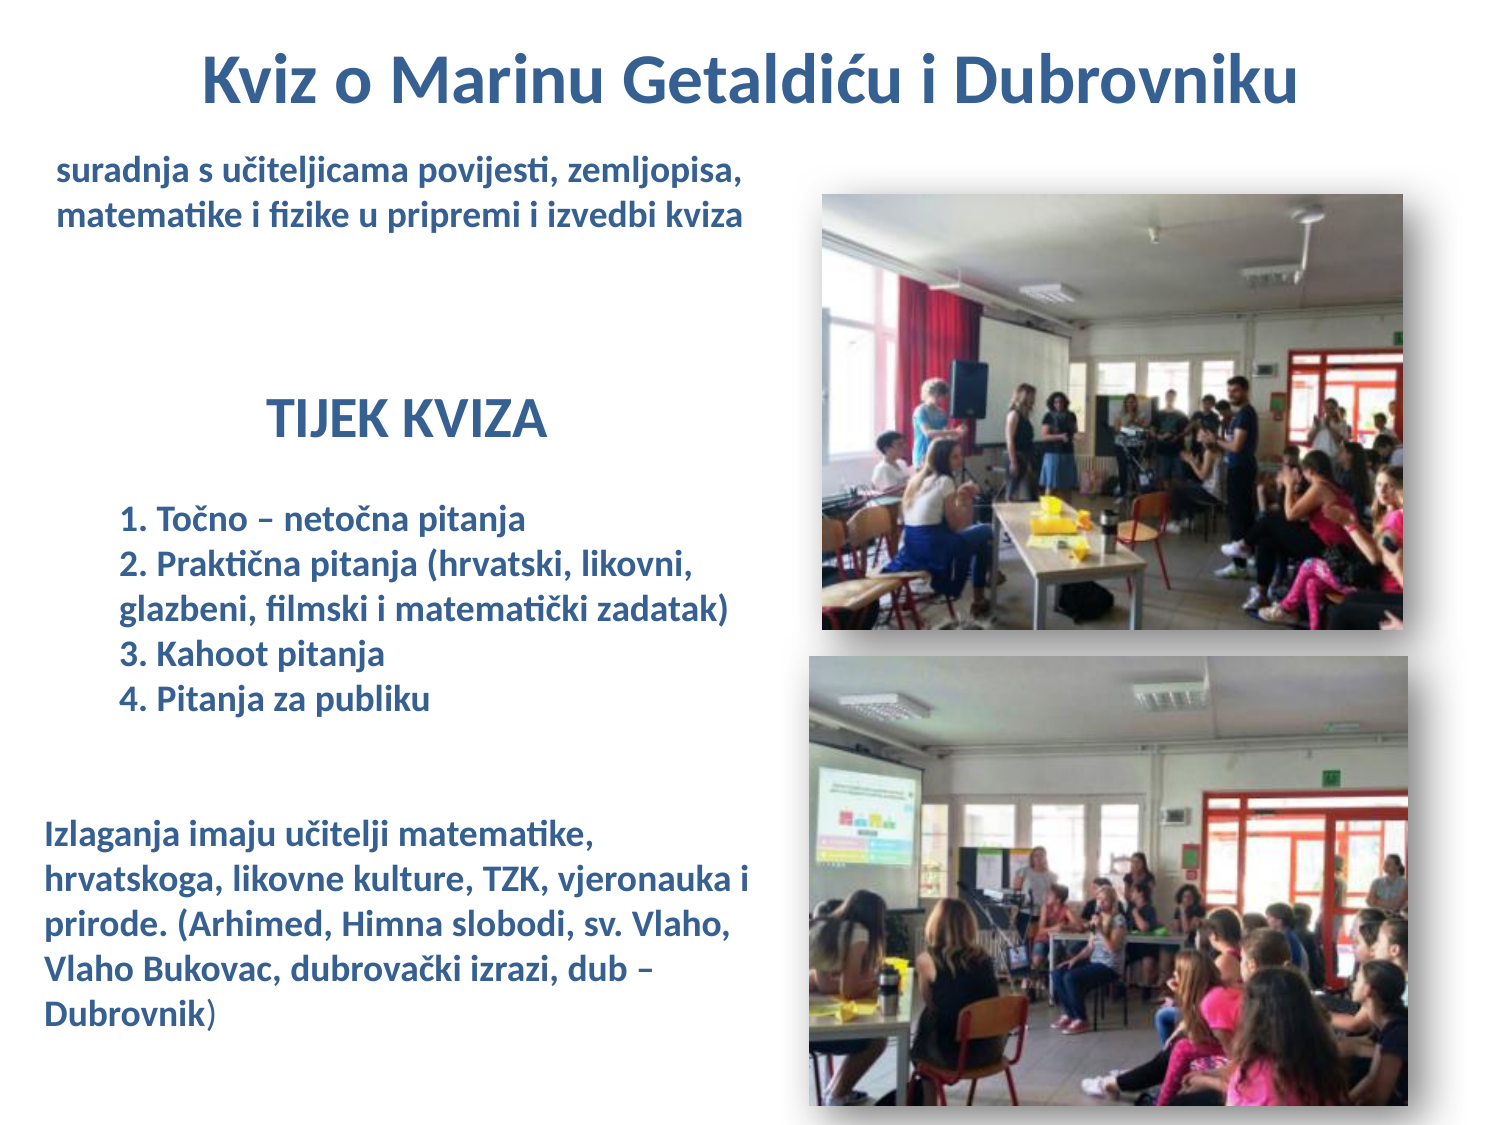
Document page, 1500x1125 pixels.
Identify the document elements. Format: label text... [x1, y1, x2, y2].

picture [808, 656, 1409, 1107]
title Kviz o Marinu Getaldiću i Dubrovniku [76, 0, 1427, 149]
text_box TIJEK KVIZA 1. Točno – netočna pitanja 2. Praktična pitanja (hrvatski, likovni, glazbeni, filmski i matematički zadatak) 3. Kahoot pitanja 4. Pitanja za publiku Izlaganja imaju učitelji matematike, hrvatskoga, likovne kulture, TZK, vjeronauka i prirode. (Arhimed, Himna slobodi, sv. Vlaho, Vlaho Bukovac, dubrovački izrazi, dub – Dubrovnik) [29, 371, 798, 1042]
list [821, 193, 1404, 631]
text_box suradnja s učiteljicama povijesti, zemljopisa, matematike i fizike u pripremi i izvedbi kviza [41, 137, 845, 287]
